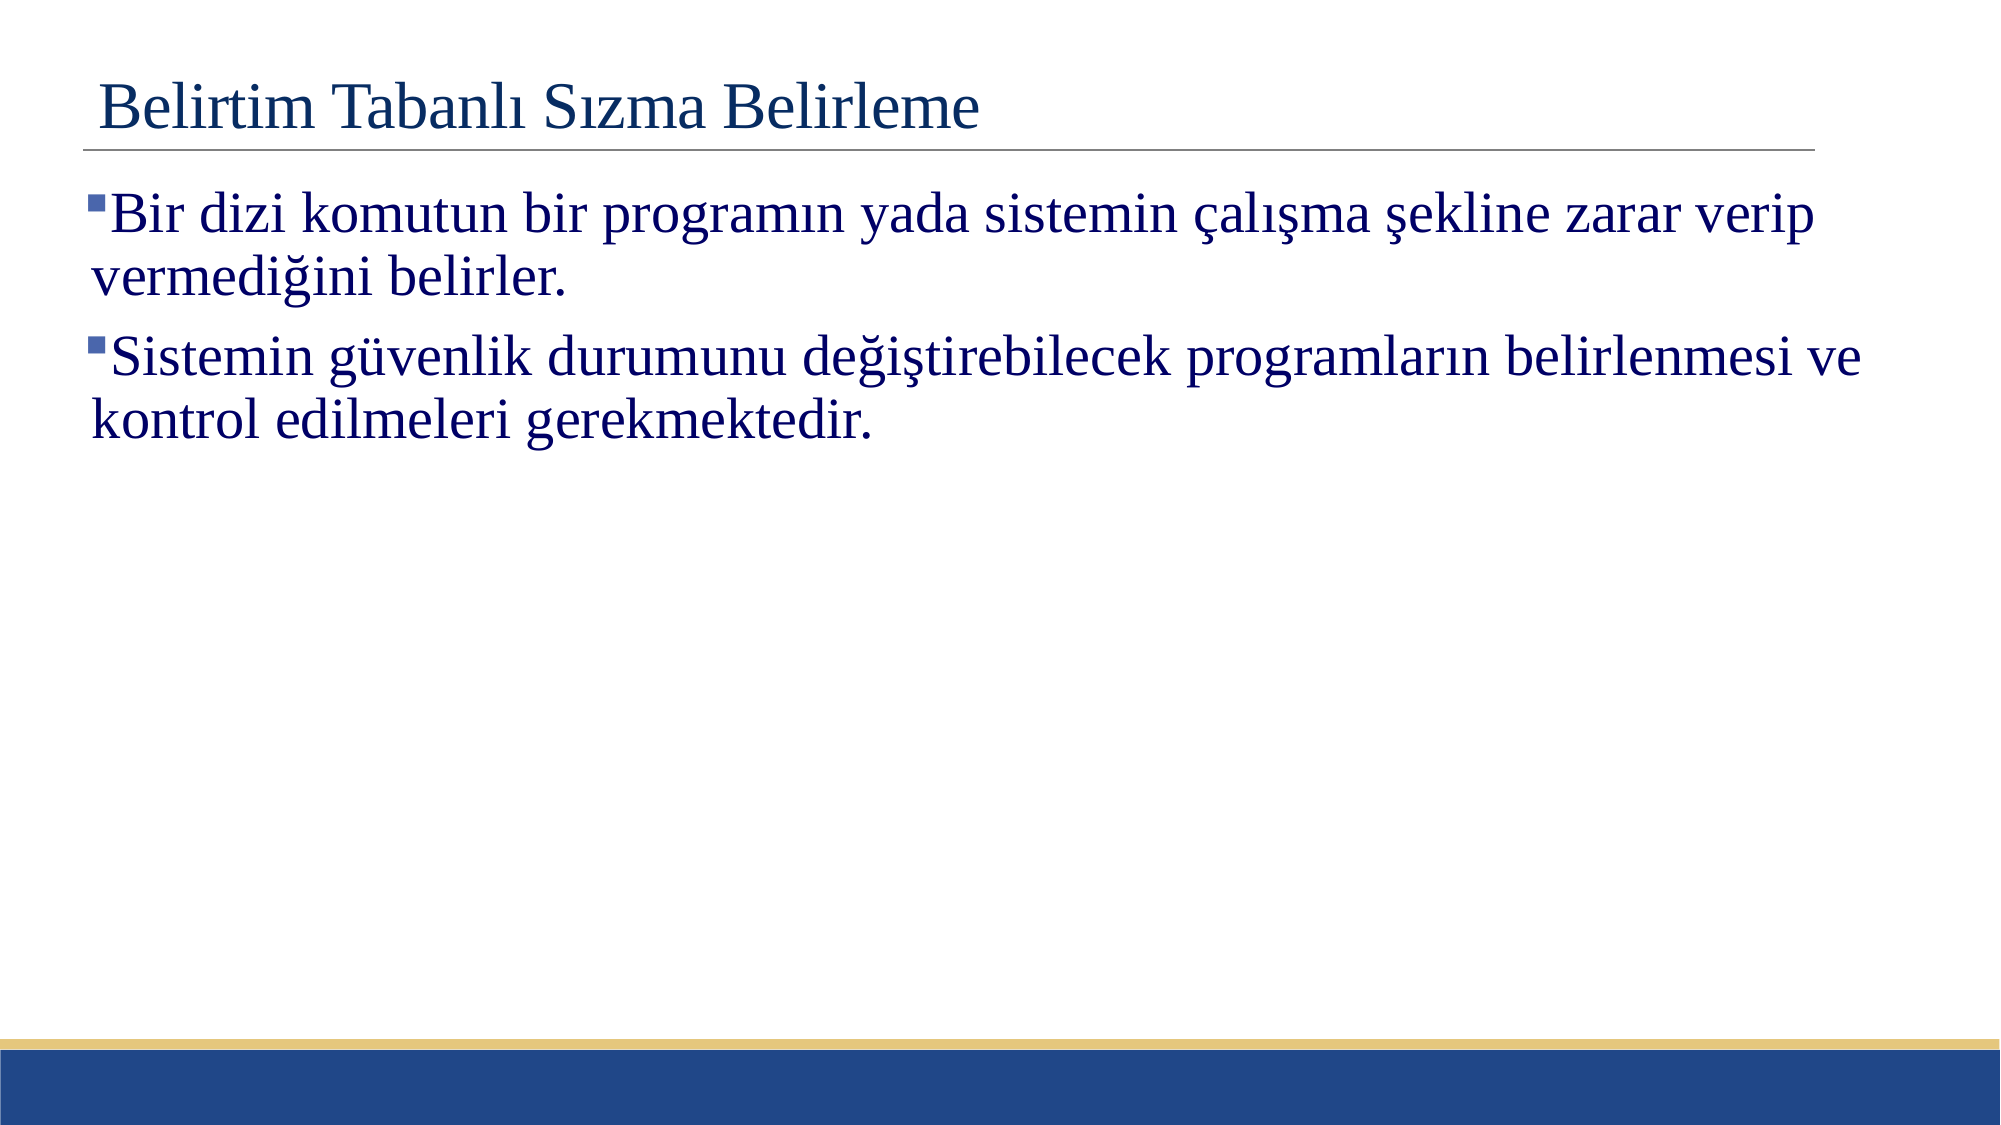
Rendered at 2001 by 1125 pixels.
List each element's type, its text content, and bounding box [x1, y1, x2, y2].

list Bir dizi komutun bir programın yada sistemin çalışma şekline zarar verip vermediğini belirler. Sistemin güvenlik durumunu değiştirebilecek programların belirlenmesi ve kontrol edilmeleri gerekmektedir. [83, 174, 1917, 963]
title Belirtim Tabanlı Sızma Belirleme [83, 47, 1830, 150]
